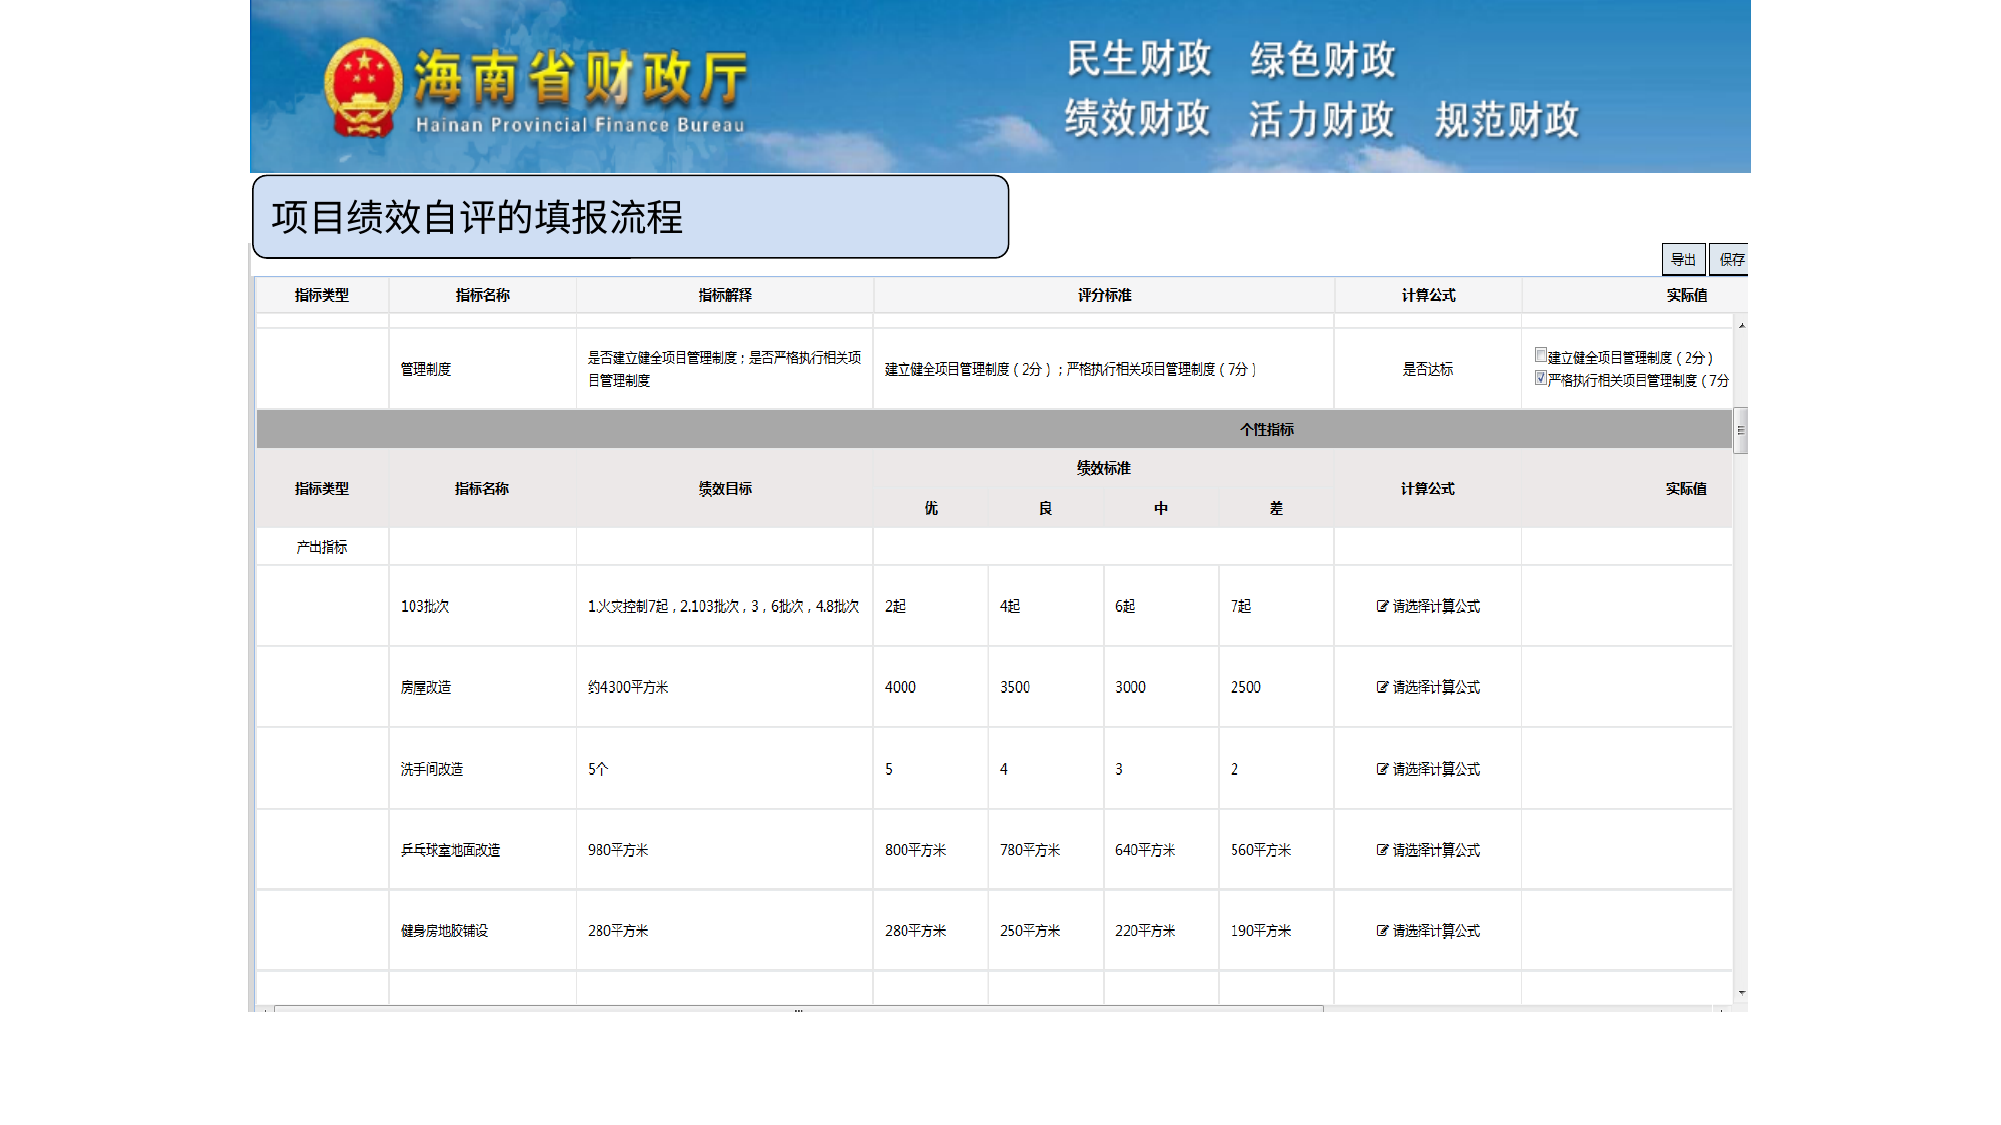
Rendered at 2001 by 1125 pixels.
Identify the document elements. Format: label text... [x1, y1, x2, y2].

picture [248, 243, 1748, 1012]
picture [250, 0, 1751, 173]
text_box 项目绩效自评的填报流程 [252, 175, 1009, 243]
